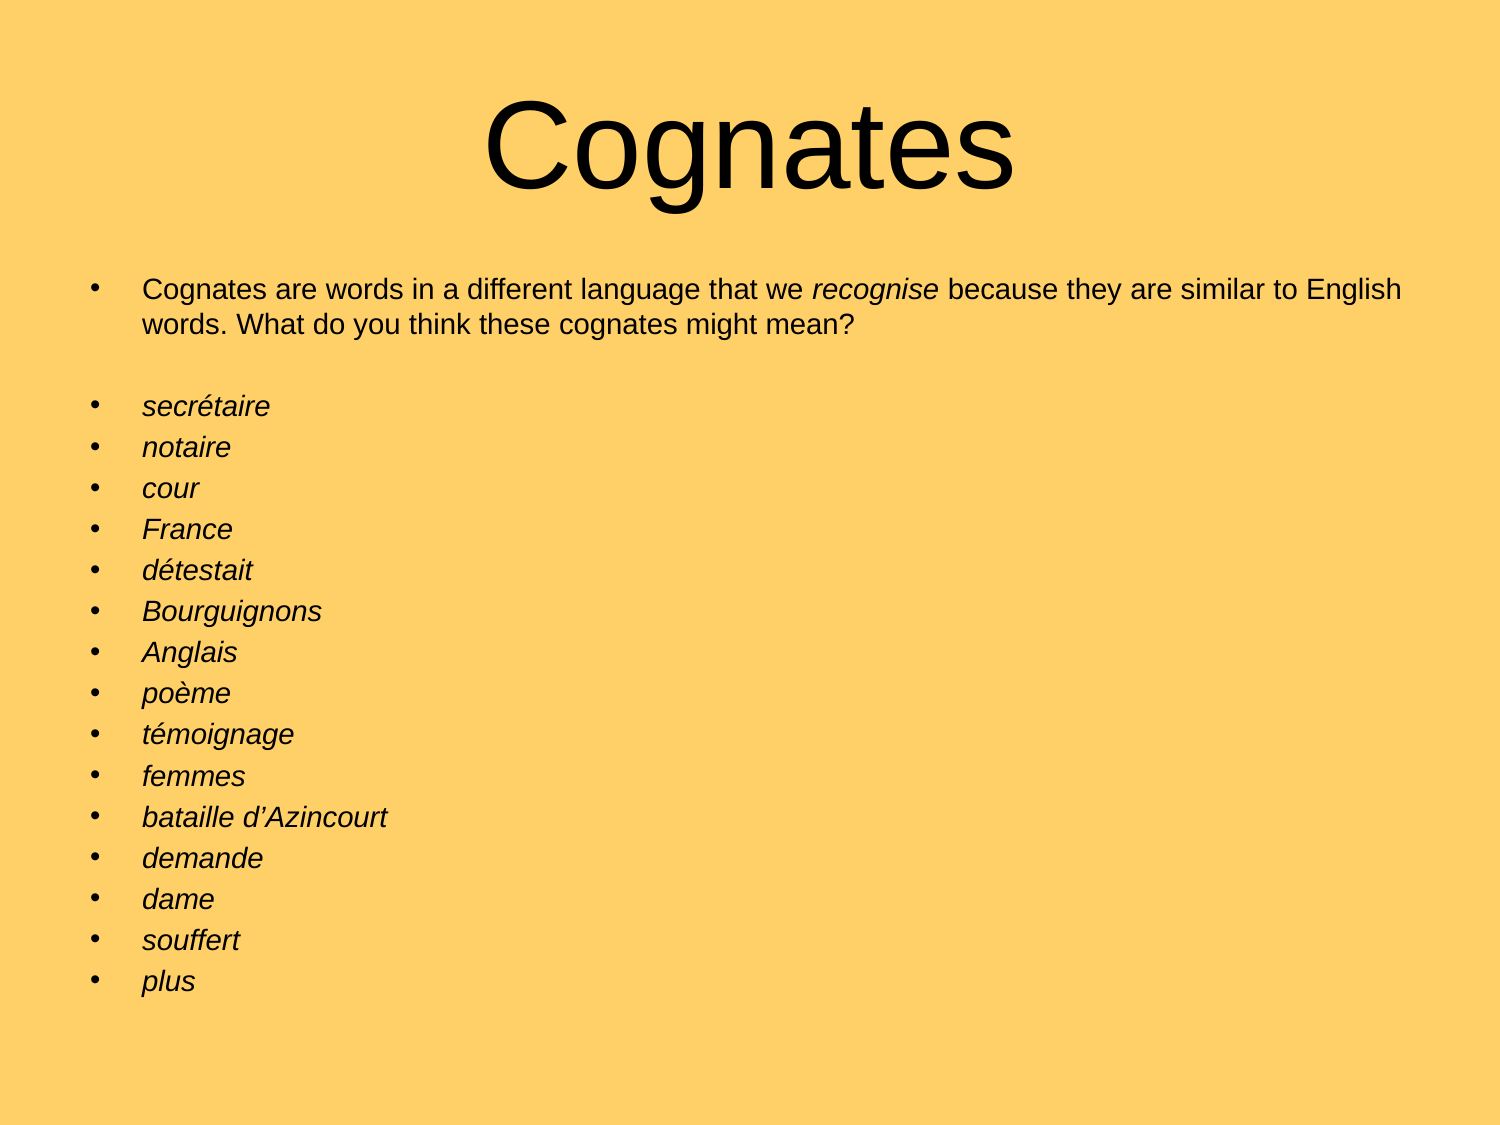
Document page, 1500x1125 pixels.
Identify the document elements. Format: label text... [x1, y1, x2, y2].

title Cognates [75, 45, 1425, 233]
list Cognates are words in a different language that we recognise because they are similar to English words. What do you think these cognates might mean? secrétaire notaire cour France détestait Bourguignons Anglais poème témoignage femmes bataille d’Azincourt demande dame souffert plus [75, 262, 1425, 1005]
